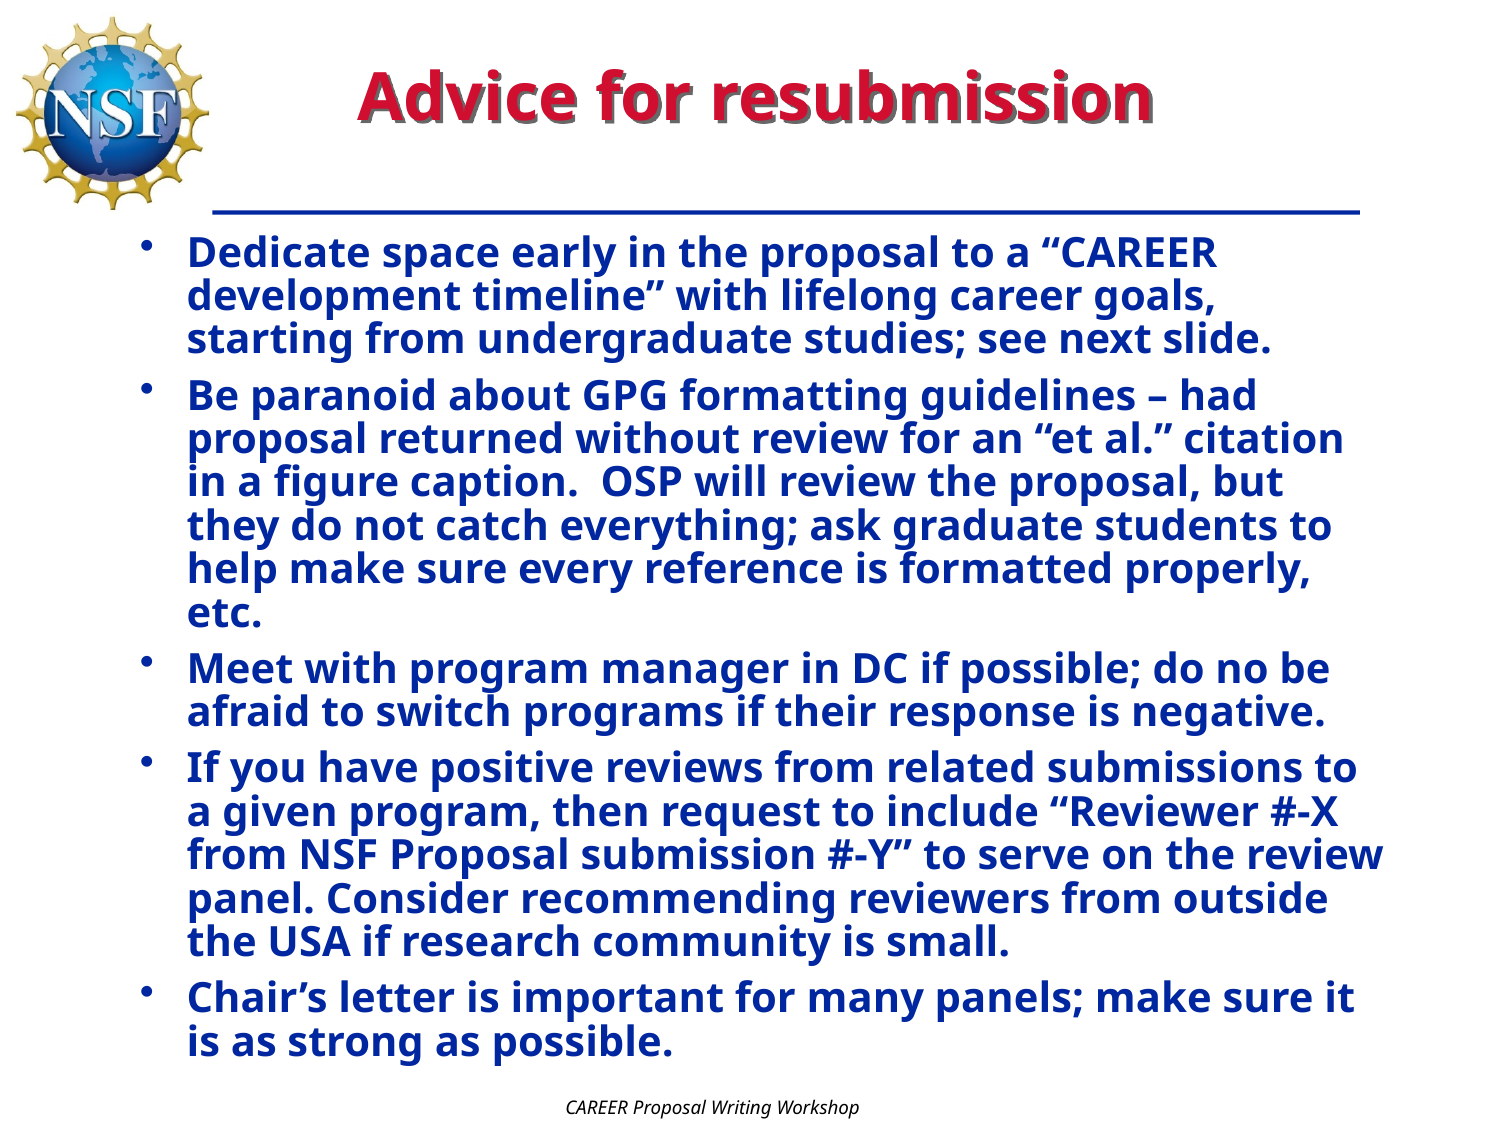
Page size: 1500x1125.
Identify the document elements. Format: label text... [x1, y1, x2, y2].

title Advice for resubmission [149, 0, 1363, 201]
picture [12, 12, 212, 213]
list Dedicate space early in the proposal to a “CAREER development timeline” with lifelong career goals, starting from undergraduate studies; see next slide. Be paranoid about GPG formatting guidelines – had proposal returned without review for an “et al.” citation in a figure caption. OSP will review the proposal, but they do not catch everything; ask graduate students to help make sure every reference is formatted properly, etc. Meet with program manager in DC if possible; do no be afraid to switch programs if their response is negative. If you have positive reviews from related submissions to a given program, then request to include “Reviewer #-X from NSF Proposal submission #-Y” to serve on the review panel. Consider recommending reviewers from outside the USA if research community is small. Chair’s letter is important for many panels; make sure it is as strong as possible. [124, 224, 1401, 1076]
